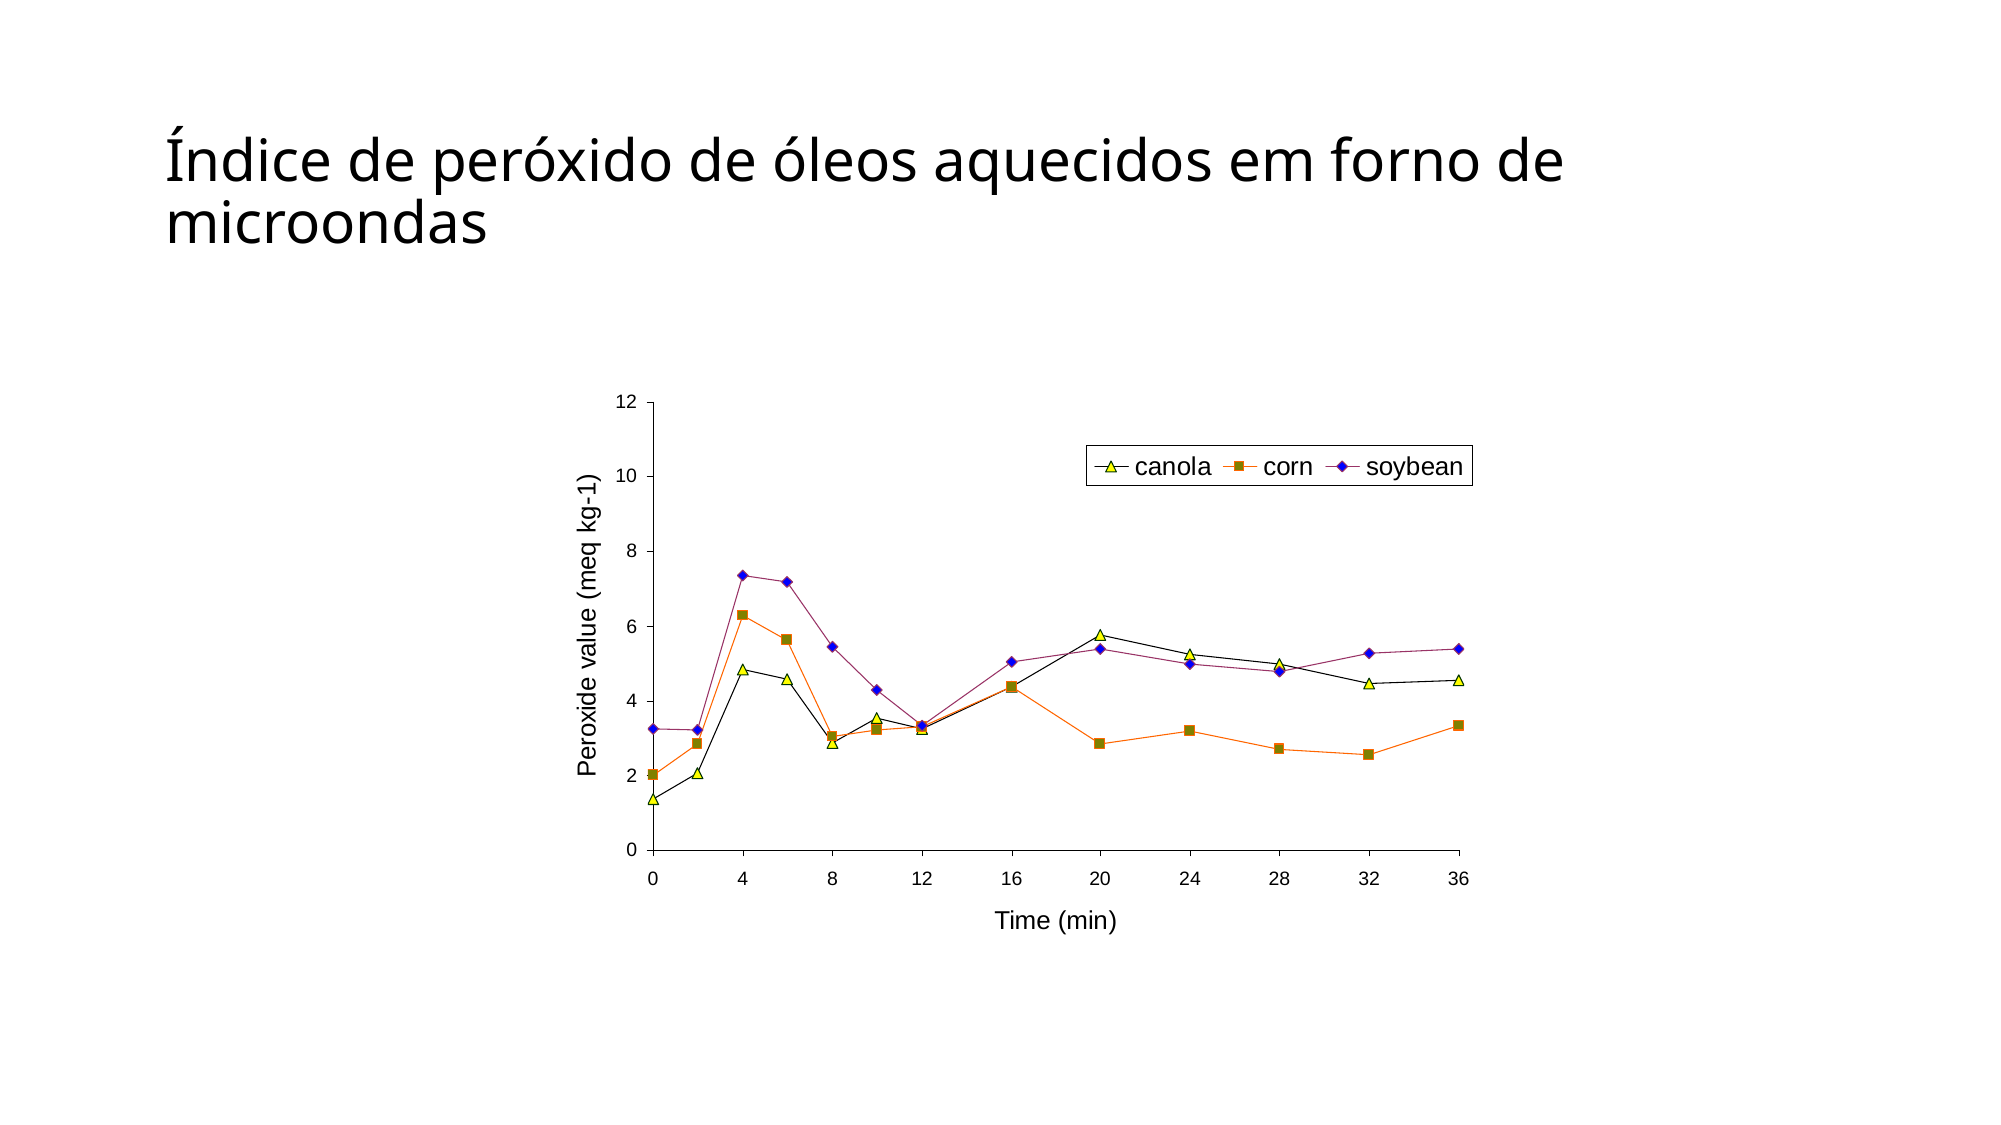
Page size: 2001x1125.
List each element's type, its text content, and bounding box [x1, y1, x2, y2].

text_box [519, 324, 1481, 1000]
title Índice de peróxido de óleos aquecidos em forno de microondas [150, 99, 1850, 288]
